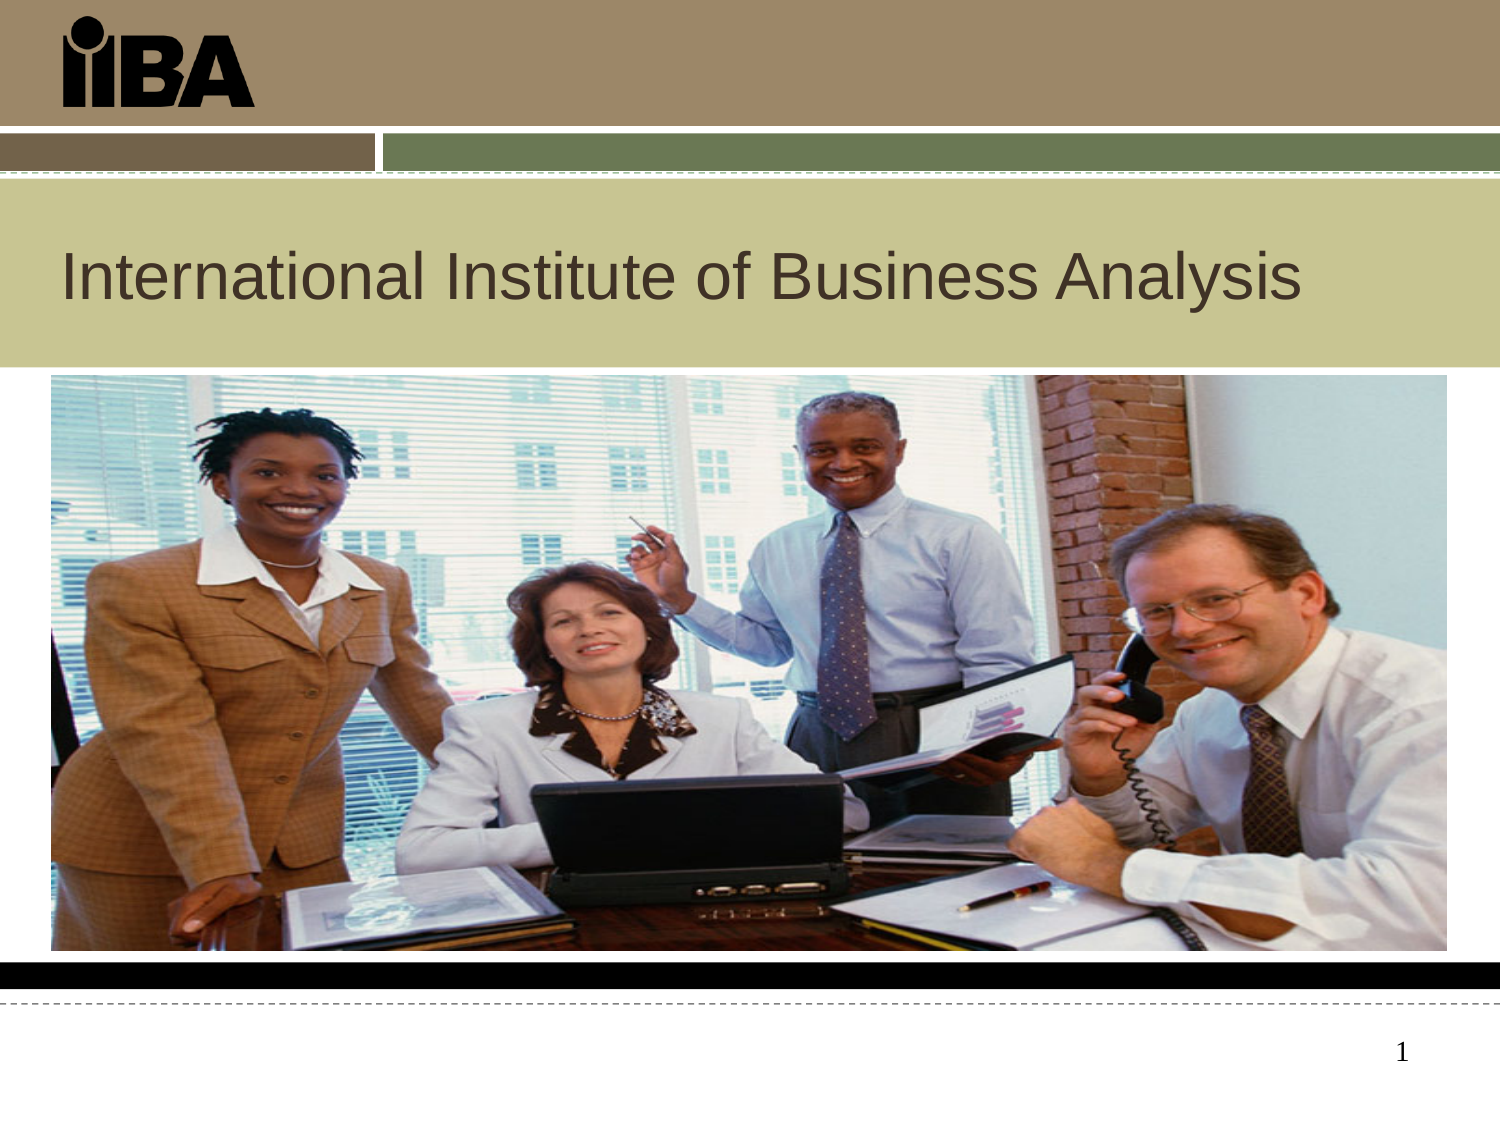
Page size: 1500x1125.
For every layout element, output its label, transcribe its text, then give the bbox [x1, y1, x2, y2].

picture [51, 375, 1447, 952]
slide_number 1 [1074, 1024, 1426, 1103]
picture [63, 16, 255, 107]
text_box [0, 962, 1500, 990]
title International Institute of Business Analysis [0, 178, 1500, 368]
